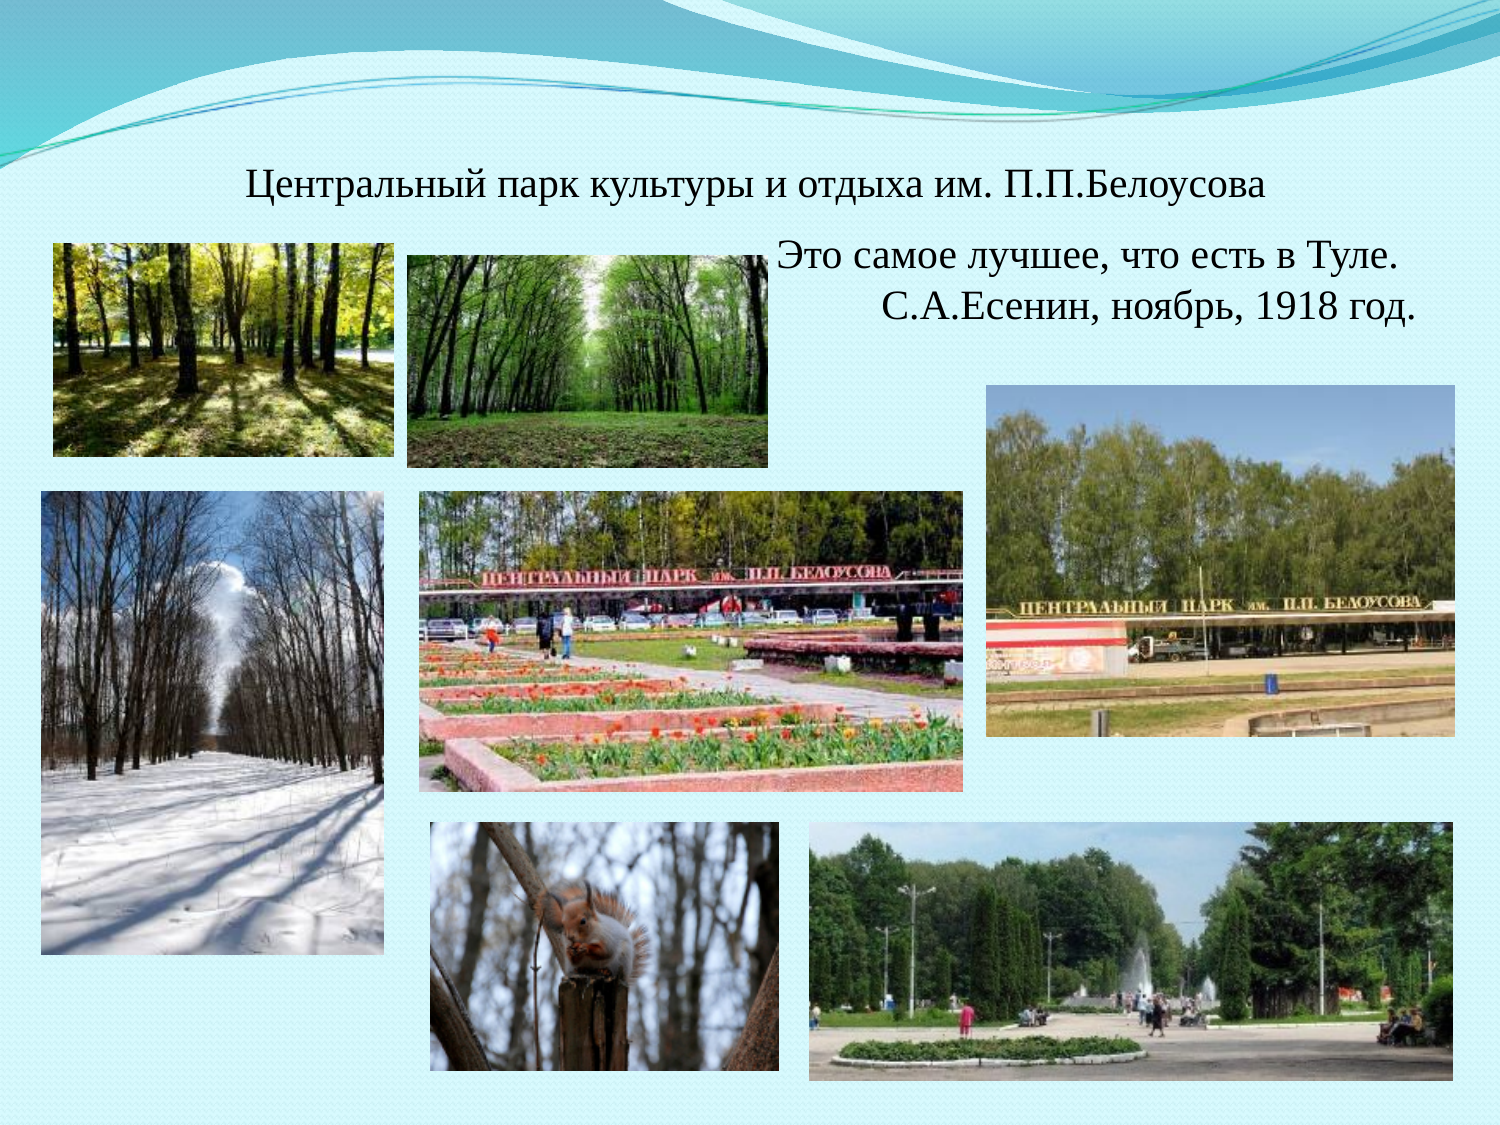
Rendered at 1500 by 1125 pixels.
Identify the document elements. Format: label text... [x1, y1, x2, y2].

text_box Центральный парк культуры и отдыха им. П.П.Белоусова [230, 148, 1353, 214]
picture [0, 0, 1500, 168]
picture [985, 385, 1456, 738]
text_box Это самое лучшее, что есть в Туле. С.А.Есенин, ноябрь, 1918 год. [761, 219, 1436, 335]
picture [407, 255, 768, 469]
picture [52, 243, 394, 457]
picture [419, 491, 963, 792]
picture [808, 822, 1453, 1081]
picture [430, 822, 779, 1071]
picture [40, 491, 385, 955]
